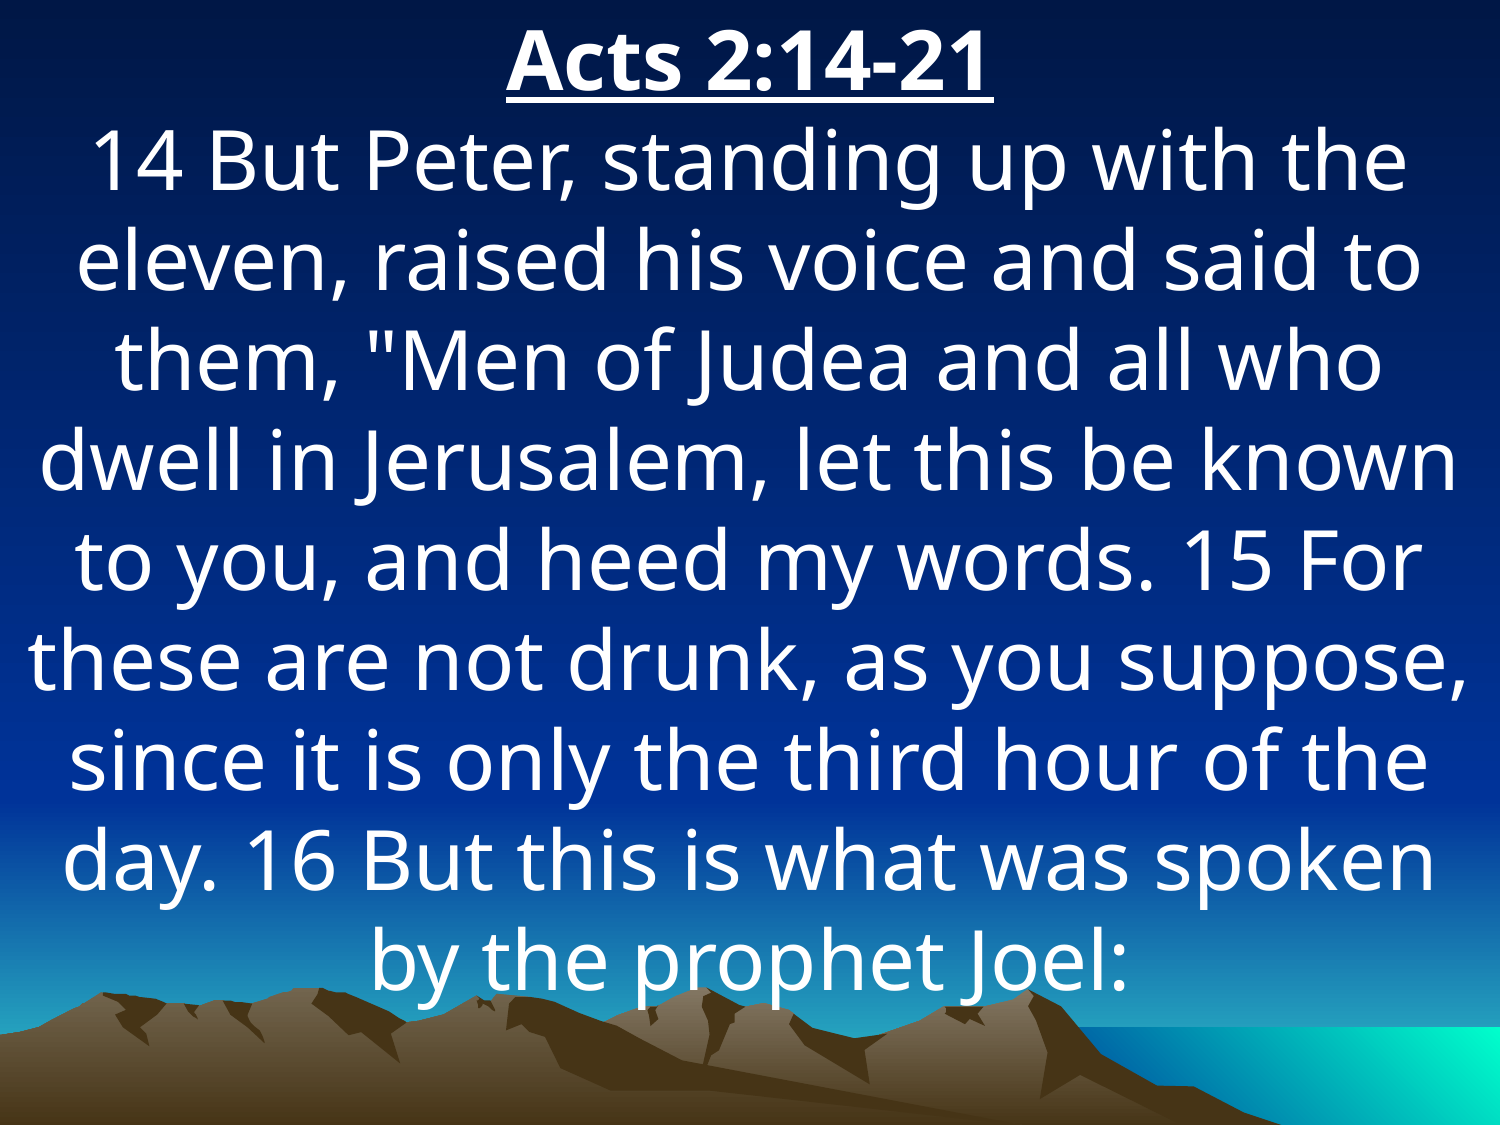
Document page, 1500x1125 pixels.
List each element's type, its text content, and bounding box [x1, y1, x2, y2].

text_box Acts 2:14-21 14 But Peter, standing up with the eleven, raised his voice and said to them, "Men of Judea and all who dwell in Jerusalem, let this be known to you, and heed my words. 15 For these are not drunk, as you suppose, since it is only the third hour of the day. 16 But this is what was spoken by the prophet Joel: [0, 0, 1500, 825]
